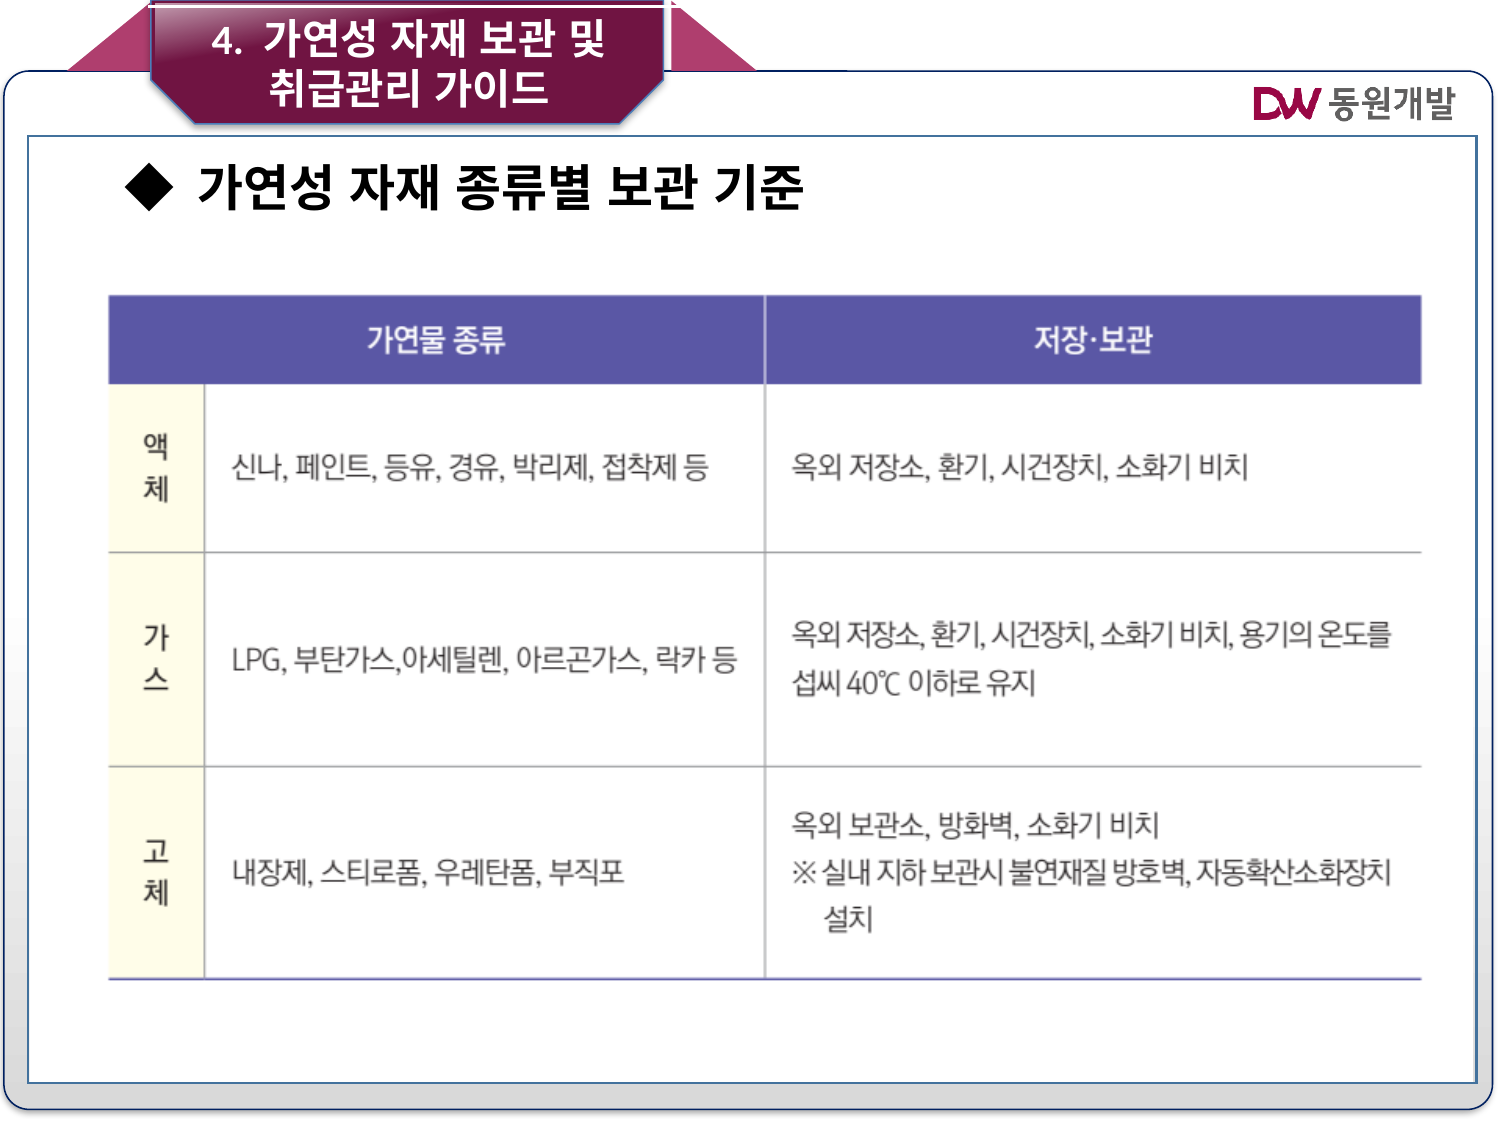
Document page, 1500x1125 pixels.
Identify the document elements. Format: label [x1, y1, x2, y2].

picture [99, 289, 1441, 1004]
picture [1250, 76, 1459, 129]
text_box [3, 0, 1493, 1110]
